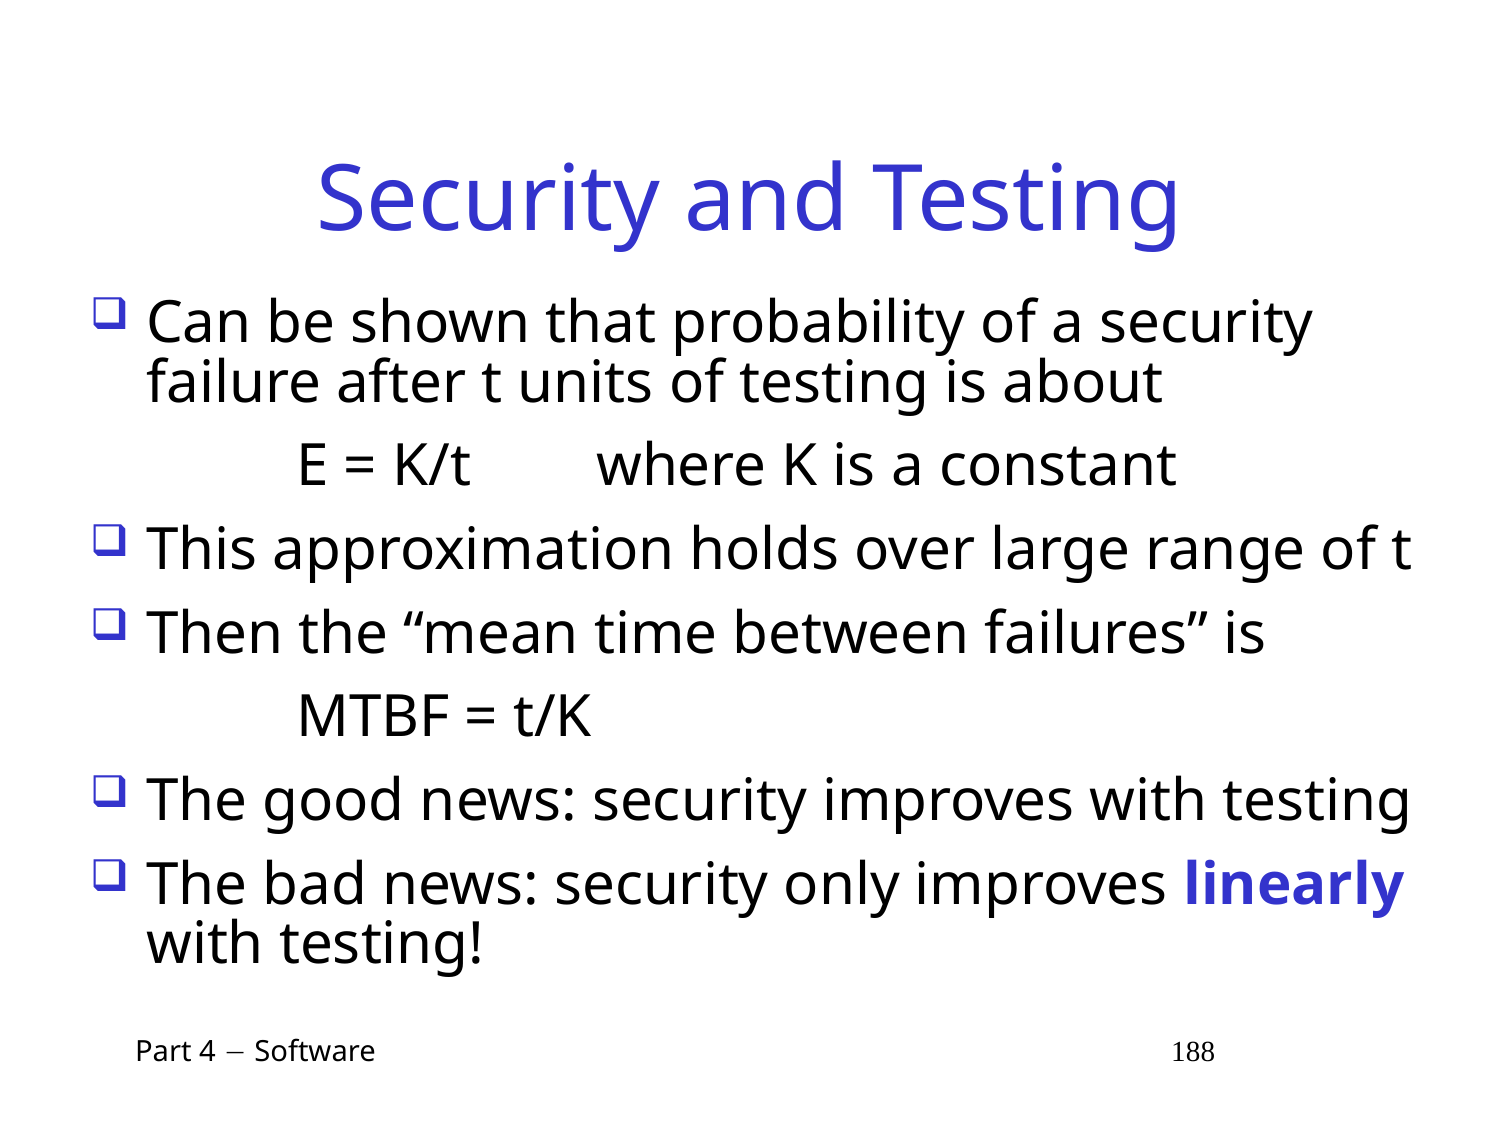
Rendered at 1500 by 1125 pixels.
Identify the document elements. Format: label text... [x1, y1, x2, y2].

title Security and Testing [112, 99, 1388, 287]
footer Part 4  Software 188 [112, 1024, 1401, 1101]
list Can be shown that probability of a security failure after t units of testing is about E = K/t where K is a constant This approximation holds over large range of t Then the “mean time between failures” is MTBF = t/K The good news: security improves with testing The bad news: security only improves linearly with testing! [74, 287, 1451, 1013]
